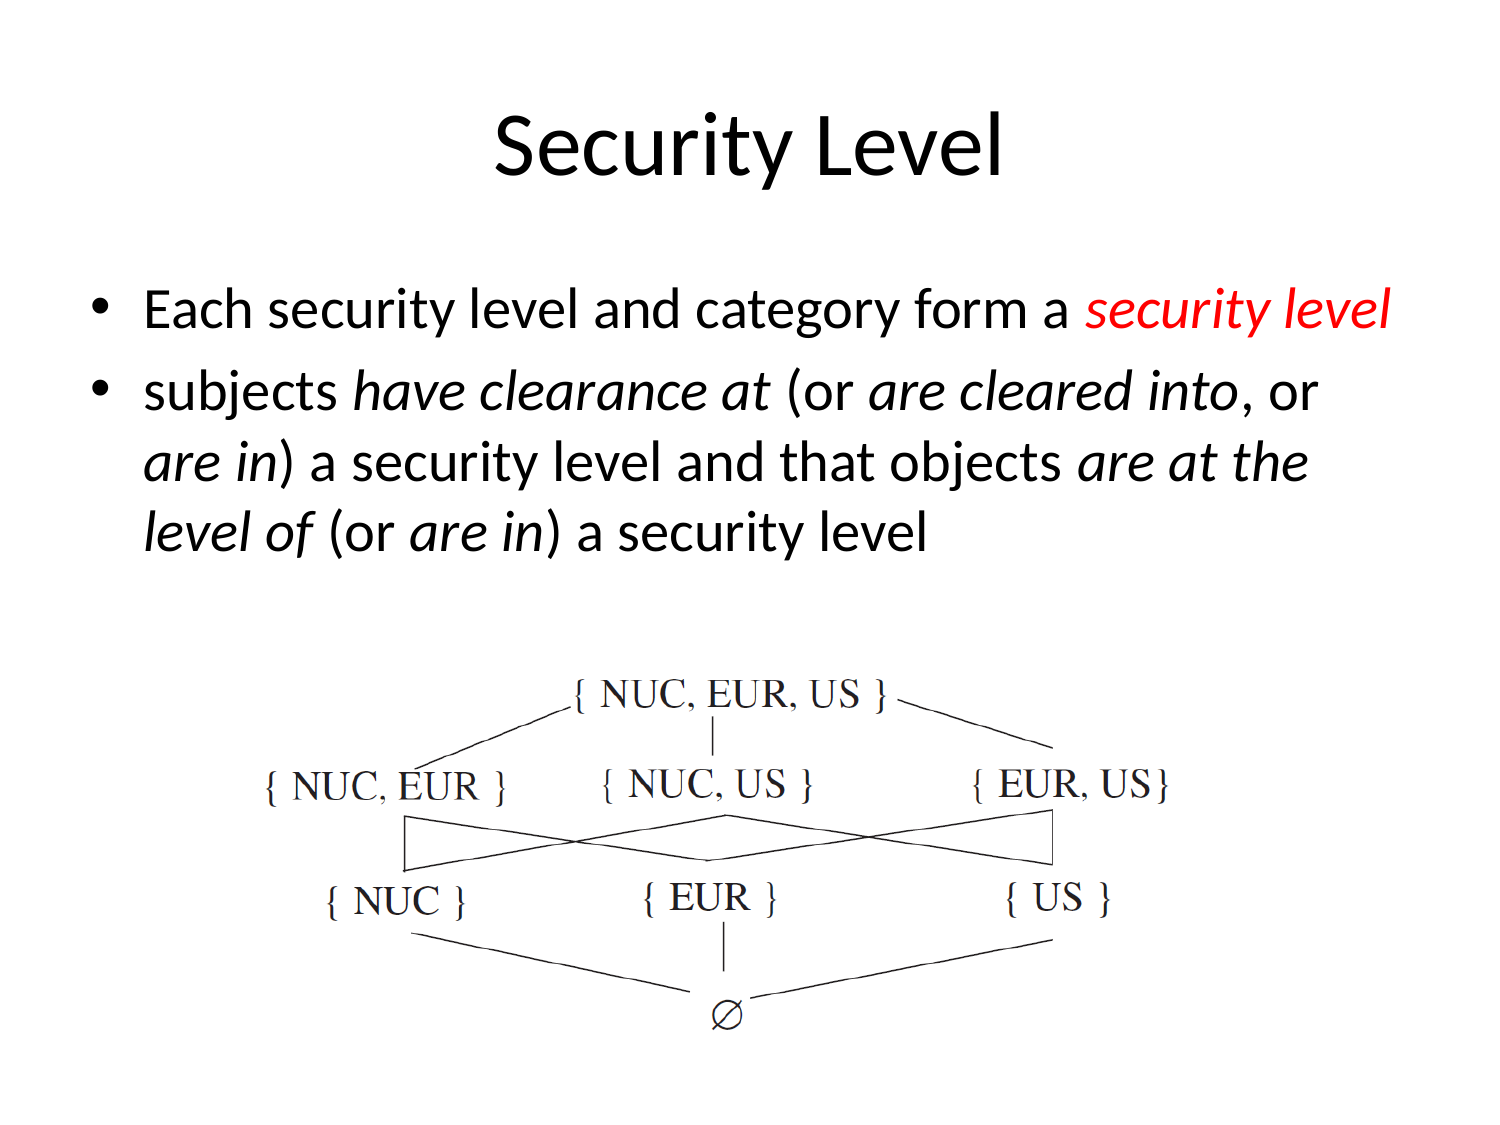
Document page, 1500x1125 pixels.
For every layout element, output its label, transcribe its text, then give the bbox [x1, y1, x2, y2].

list Each security level and category form a security level subjects have clearance at (or are cleared into, or are in) a security level and that objects are at the level of (or are in) a security level [75, 262, 1425, 622]
picture [206, 621, 1186, 1069]
title Security Level [75, 45, 1425, 233]
